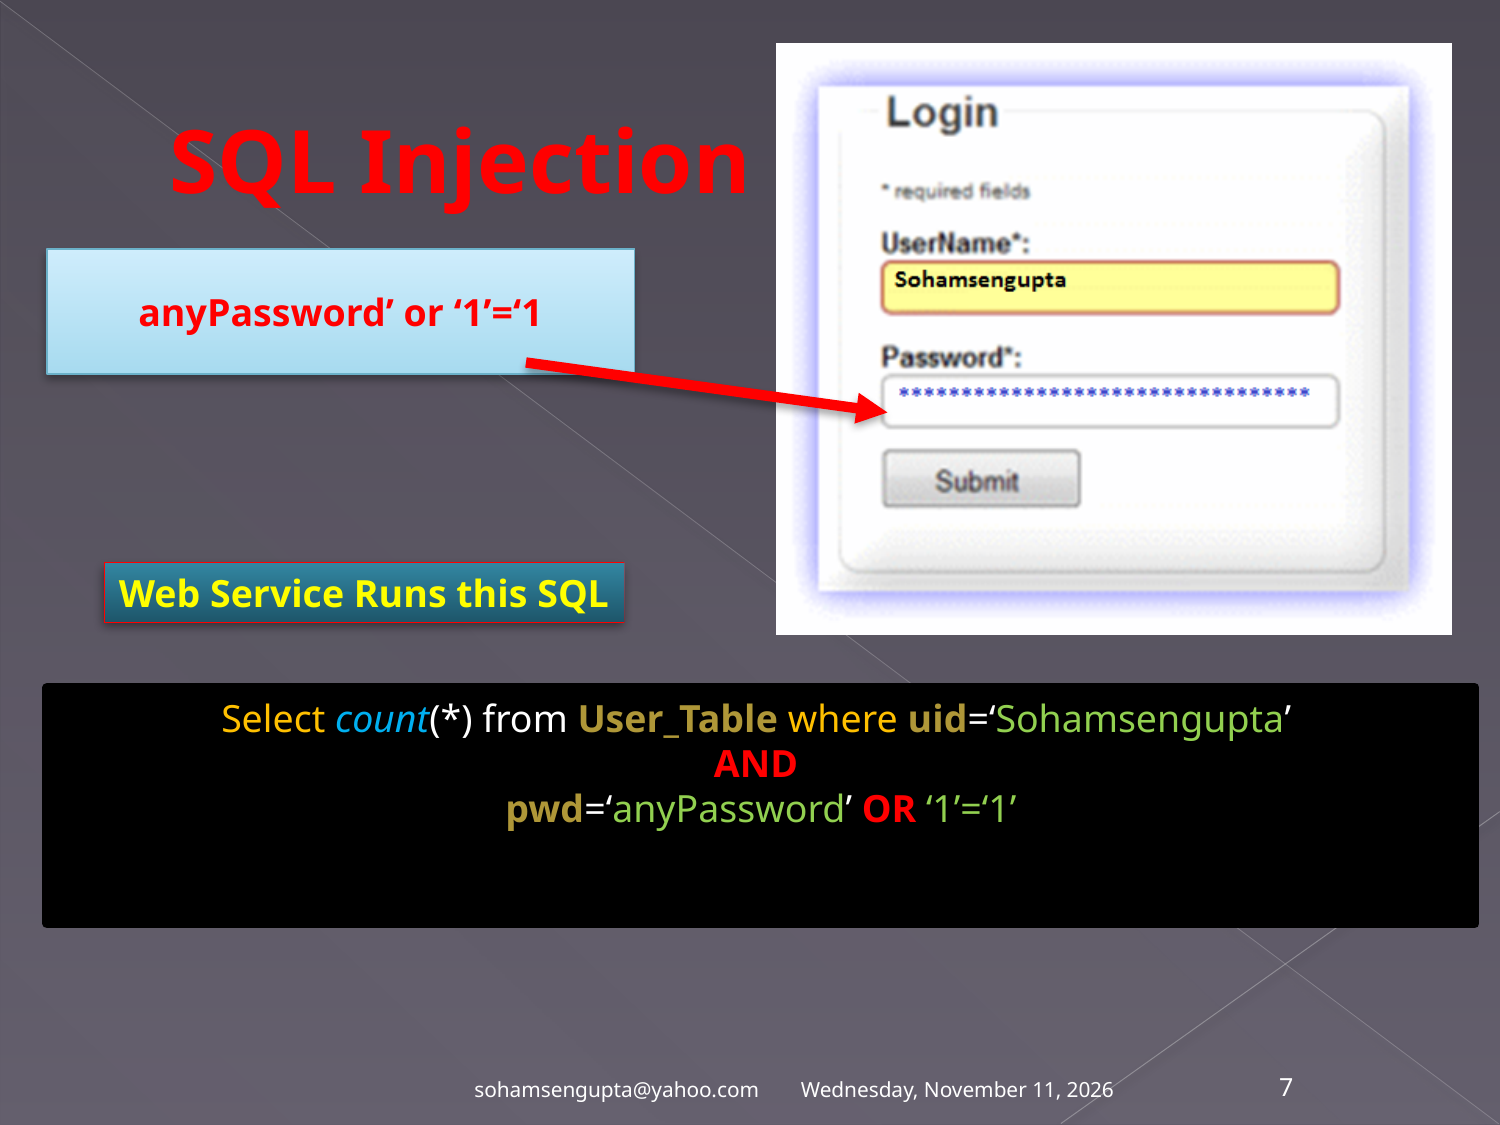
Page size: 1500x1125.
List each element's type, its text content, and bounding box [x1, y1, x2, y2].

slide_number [786, 1062, 1136, 1113]
title SQL Injection [75, 43, 776, 274]
slide_number 7 [1245, 1063, 1328, 1113]
text_box Web Service Runs this SQL [104, 562, 625, 623]
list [776, 43, 1453, 635]
footer sohamsengupta@yahoo.com [75, 1063, 774, 1113]
text_box anyPassword’ or ‘1’=‘1 [46, 248, 635, 375]
text_box Select count(*) from User_Table where uid=‘Sohamsengupta’ AND pwd=‘anyPassword’ OR ‘1’=‘1’ [42, 683, 1479, 928]
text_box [525, 362, 888, 413]
